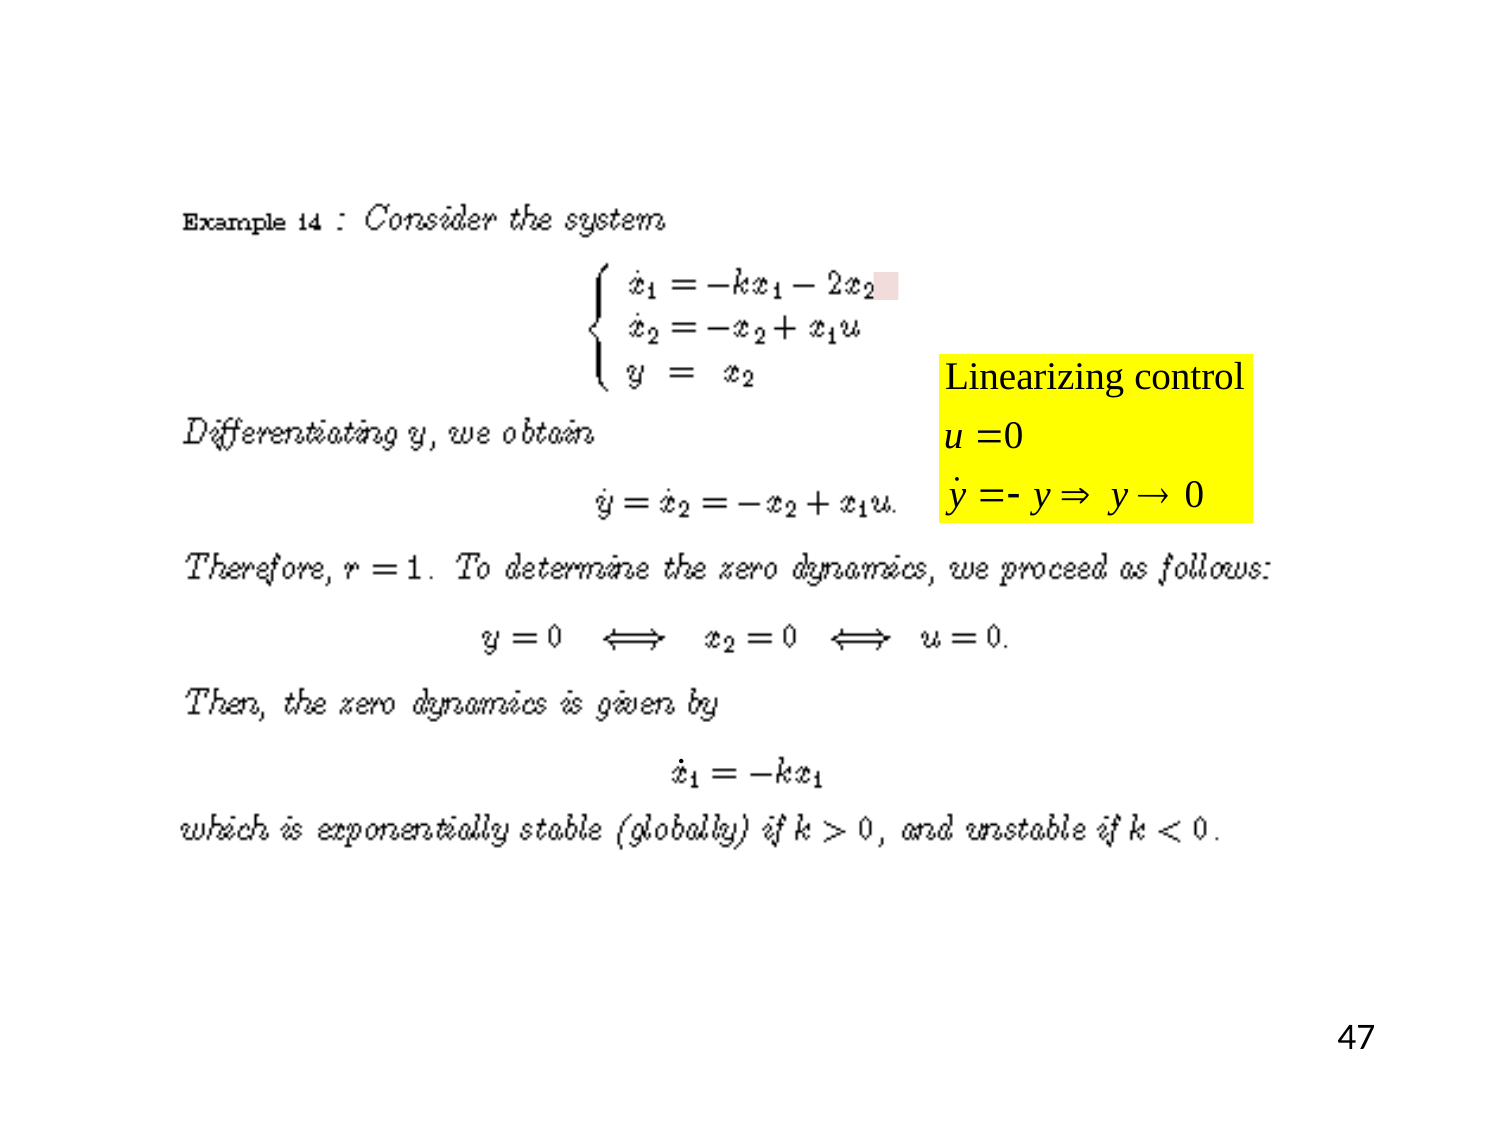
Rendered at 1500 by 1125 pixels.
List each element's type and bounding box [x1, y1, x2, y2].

picture [96, 169, 1411, 878]
text_box [939, 353, 1253, 524]
